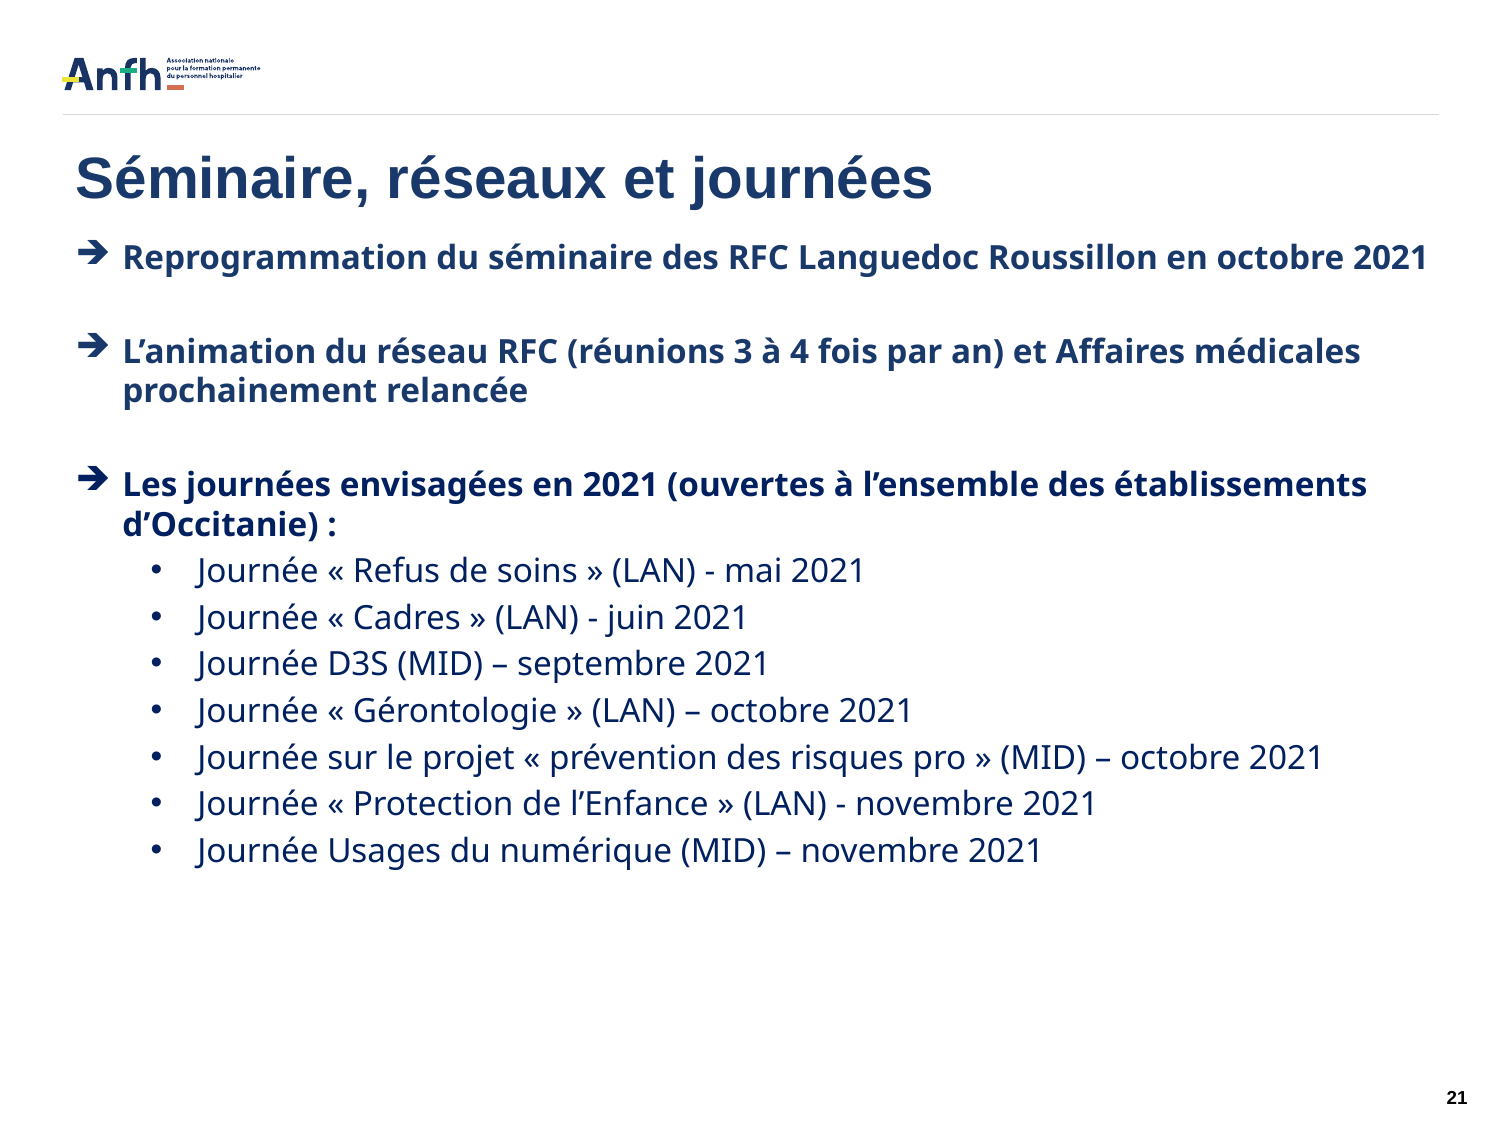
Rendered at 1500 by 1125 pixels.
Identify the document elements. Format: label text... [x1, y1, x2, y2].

text_box Reprogrammation du séminaire des RFC Languedoc Roussillon en octobre 2021 L’animation du réseau RFC (réunions 3 à 4 fois par an) et Affaires médicales prochainement relancée Les journées envisagées en 2021 (ouvertes à l’ensemble des établissements d’Occitanie) : Journée « Refus de soins » (LAN) - mai 2021 Journée « Cadres » (LAN) - juin 2021 Journée D3S (MID) – septembre 2021 Journée « Gérontologie » (LAN) – octobre 2021 Journée sur le projet « prévention des risques pro » (MID) – octobre 2021 Journée « Protection de l’Enfance » (LAN) - novembre 2021 Journée Usages du numérique (MID) – novembre 2021 [60, 229, 1455, 1063]
title Séminaire, réseaux et journées [60, 148, 1483, 218]
slide_number 21 [1341, 1067, 1483, 1125]
